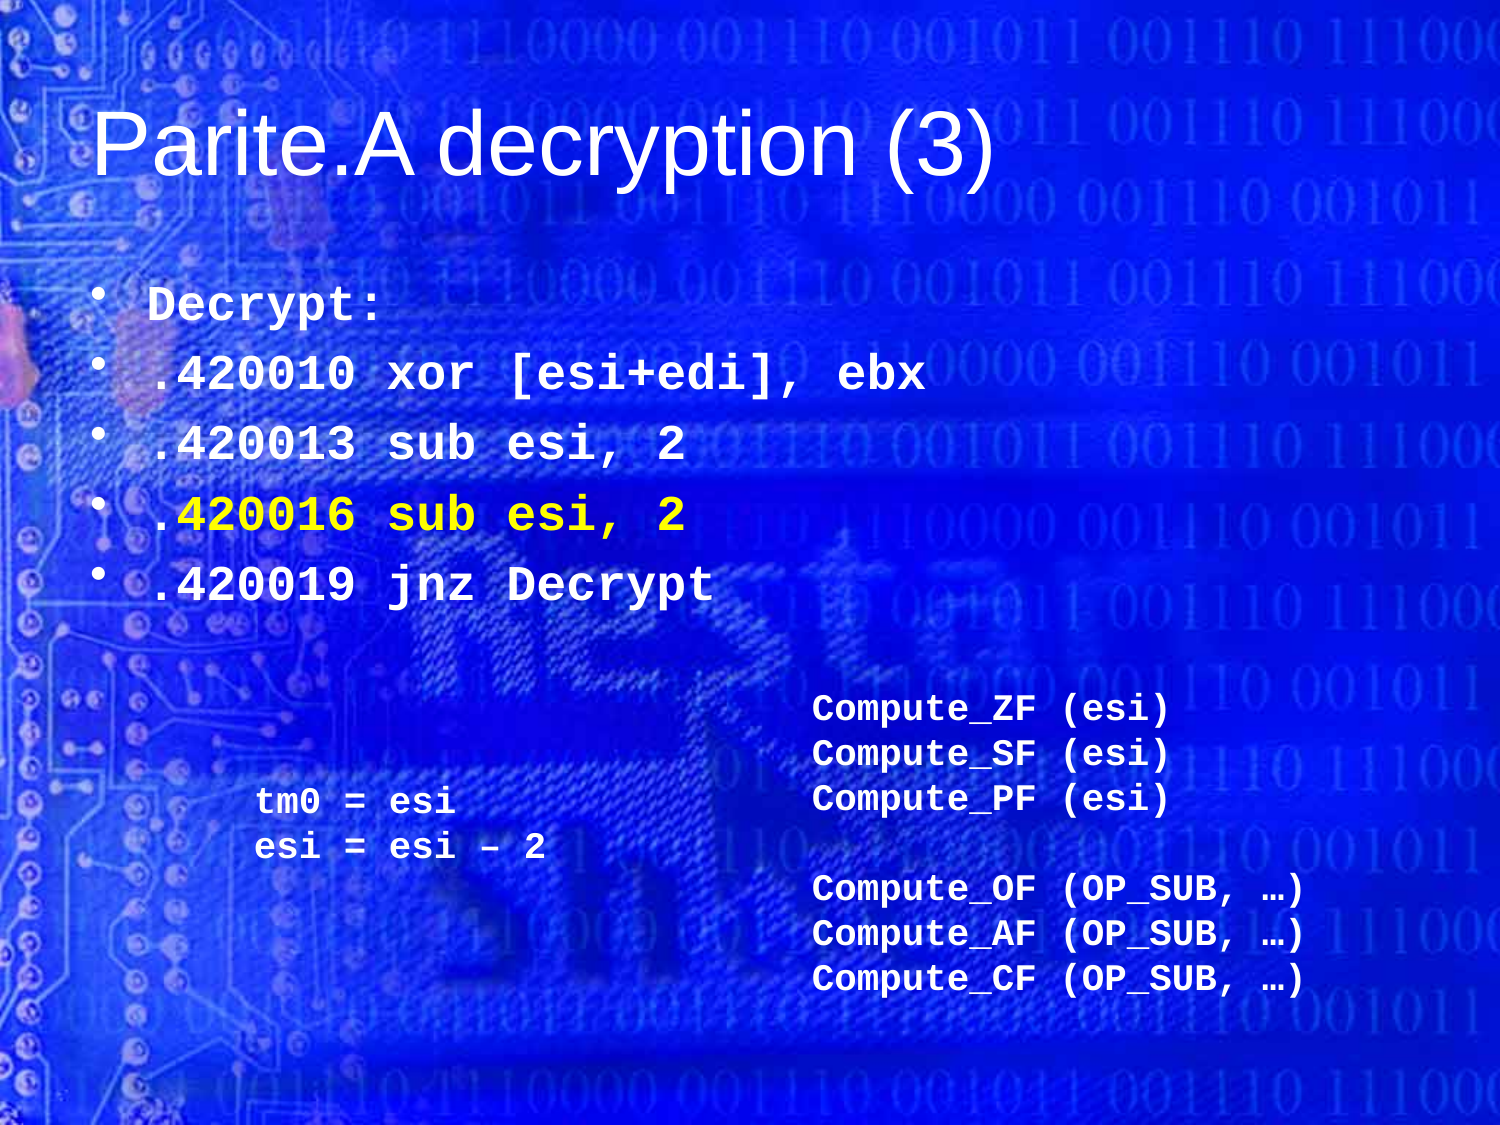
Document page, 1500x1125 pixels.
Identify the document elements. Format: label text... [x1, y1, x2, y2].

list Decrypt: .420010 xor [esi+edi], ebx .420013 sub esi, 2 .420016 sub esi, 2 .420019 jnz Decrypt [74, 262, 1426, 651]
title Parite.A decryption (3) [74, 44, 1426, 233]
text_box Compute_ZF (esi) Compute_SF (esi) Compute_PF (esi) Compute_OF (OP_SUB, …) Compute_AF (OP_SUB, …) Compute_CF (OP_SUB, …) [797, 675, 1325, 1006]
picture [0, 0, 1500, 1125]
text_box tm0 = esi esi = esi – 2 [239, 768, 562, 874]
